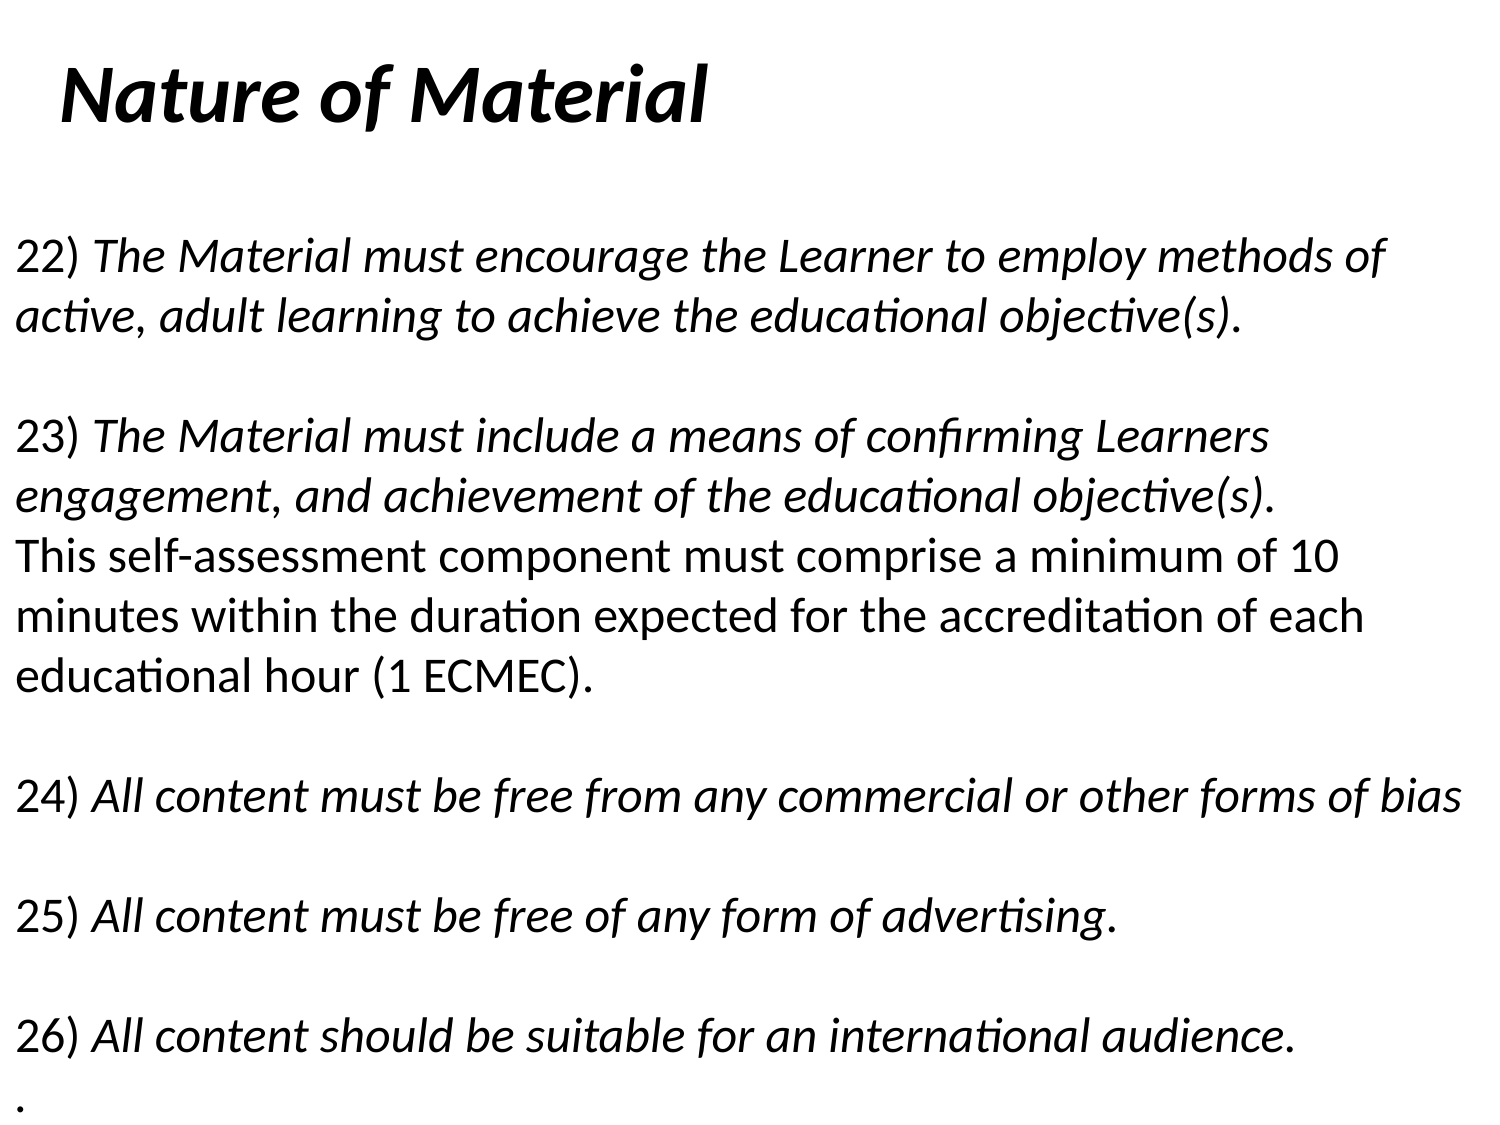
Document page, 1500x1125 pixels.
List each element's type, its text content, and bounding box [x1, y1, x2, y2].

text_box Nature of Material [44, 31, 744, 147]
text_box 22) The Material must encourage the Learner to employ methods of active, adult learning to achieve the educational objective(s). 23) The Material must include a means of confirming Learners engagement, and achievement of the educational objective(s). This self-assessment component must comprise a minimum of 10 minutes within the duration expected for the accreditation of each educational hour (1 ECMEC). 24) All content must be free from any commercial or other forms of bias 25) All content must be free of any form of advertising. 26) All content should be suitable for an international audience. . [0, 155, 1494, 1125]
